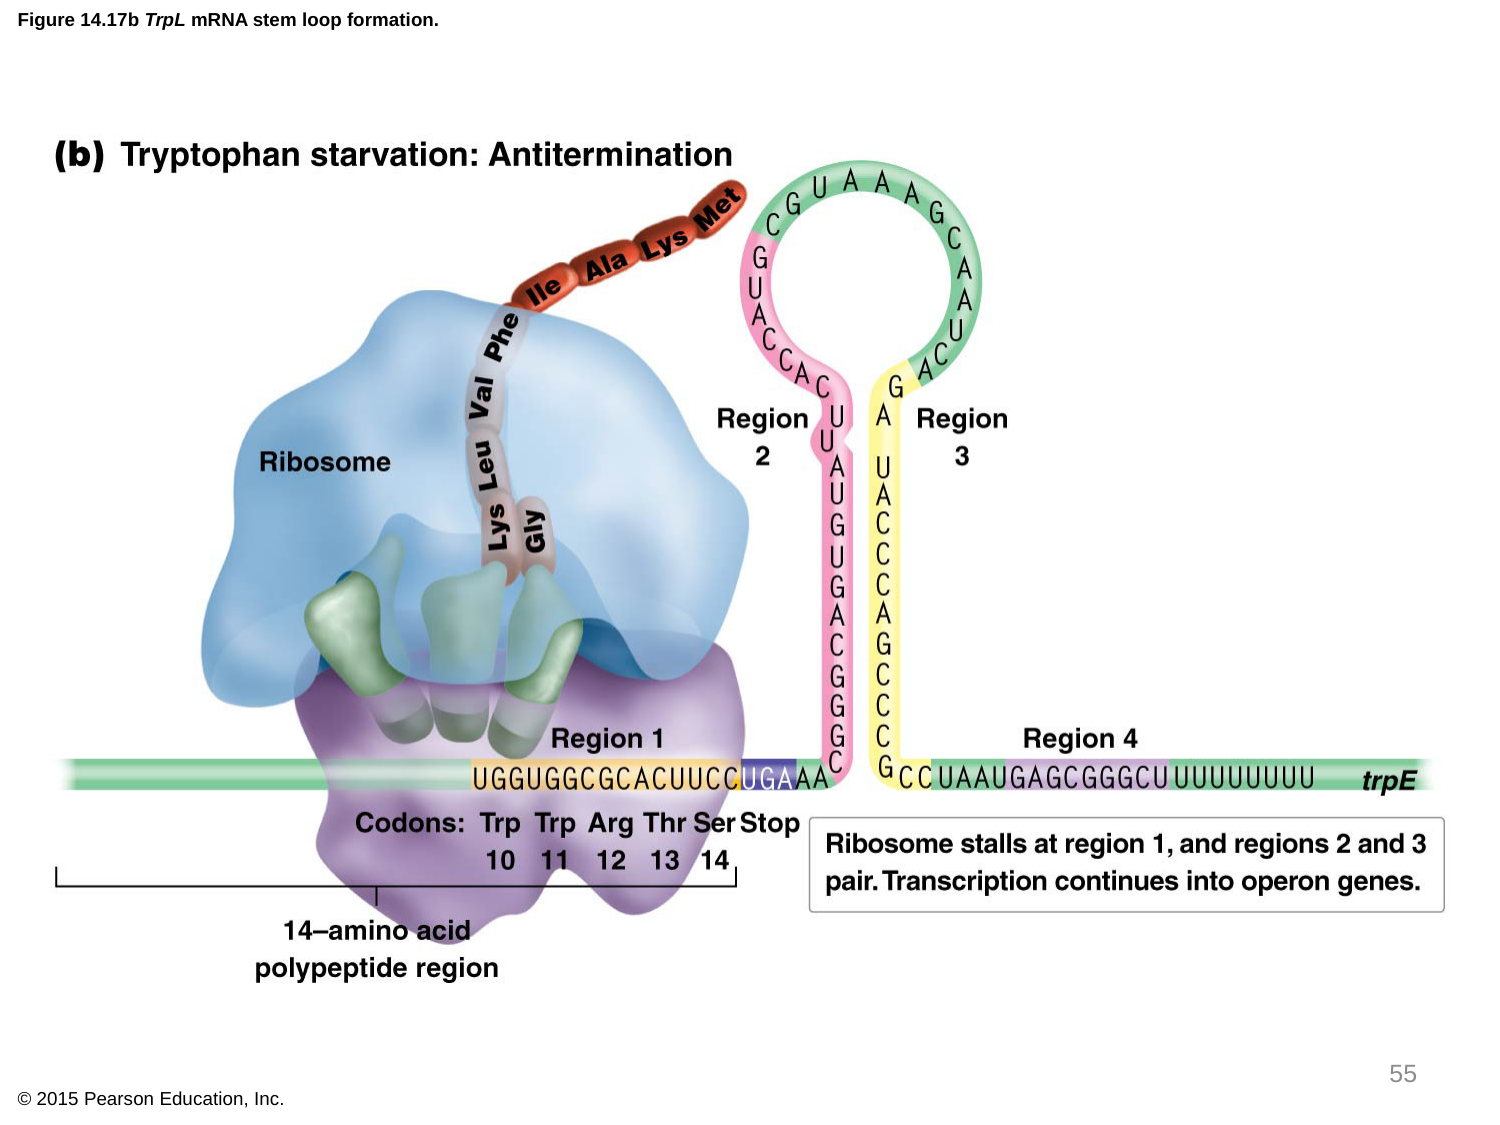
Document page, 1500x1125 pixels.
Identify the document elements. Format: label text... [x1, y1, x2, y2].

footer © 2015 Pearson Education, Inc. [2, 1079, 509, 1121]
title Figure 14.17b TrpL mRNA stem loop formation. [2, 2, 1493, 66]
picture [48, 134, 1452, 991]
